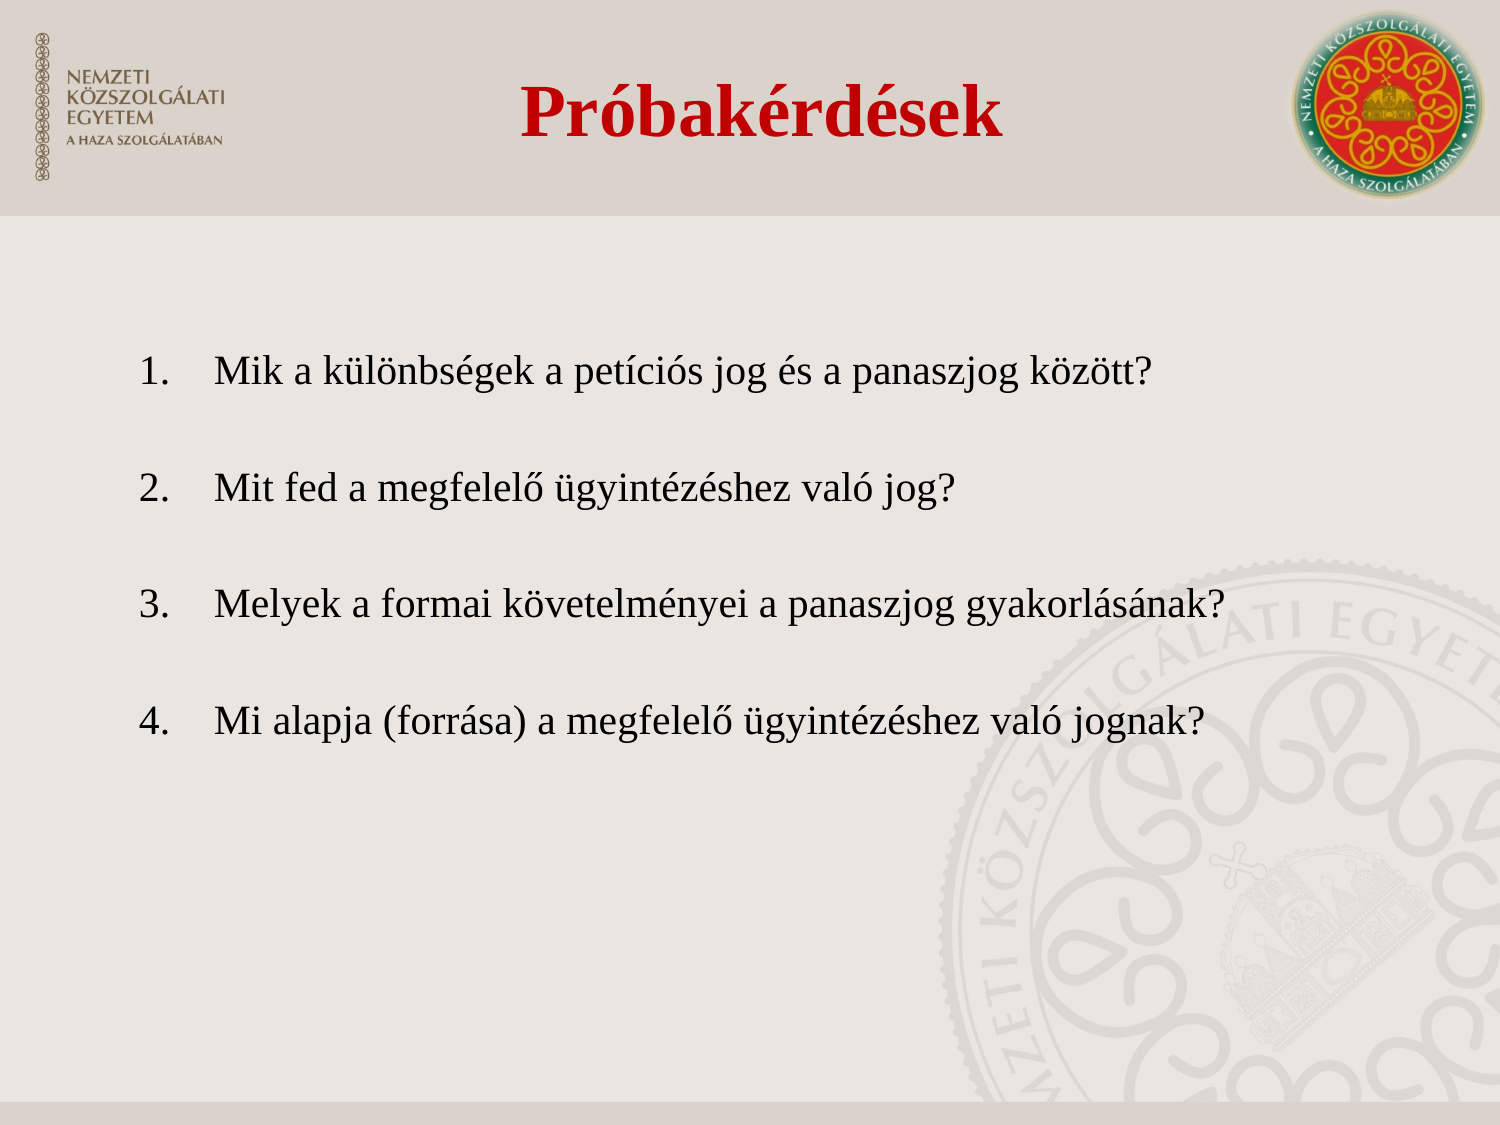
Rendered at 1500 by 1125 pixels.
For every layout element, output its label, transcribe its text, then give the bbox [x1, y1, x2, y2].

title Próbakérdések [230, 13, 1272, 201]
list Mik a különbségek a petíciós jog és a panaszjog között? Mit fed a megfelelő ügyintézéshez való jog? Melyek a formai követelményei a panaszjog gyakorlásának? Mi alapja (forrása) a megfelelő ügyintézéshez való jognak? [123, 218, 1362, 1125]
picture [0, 0, 1500, 1125]
